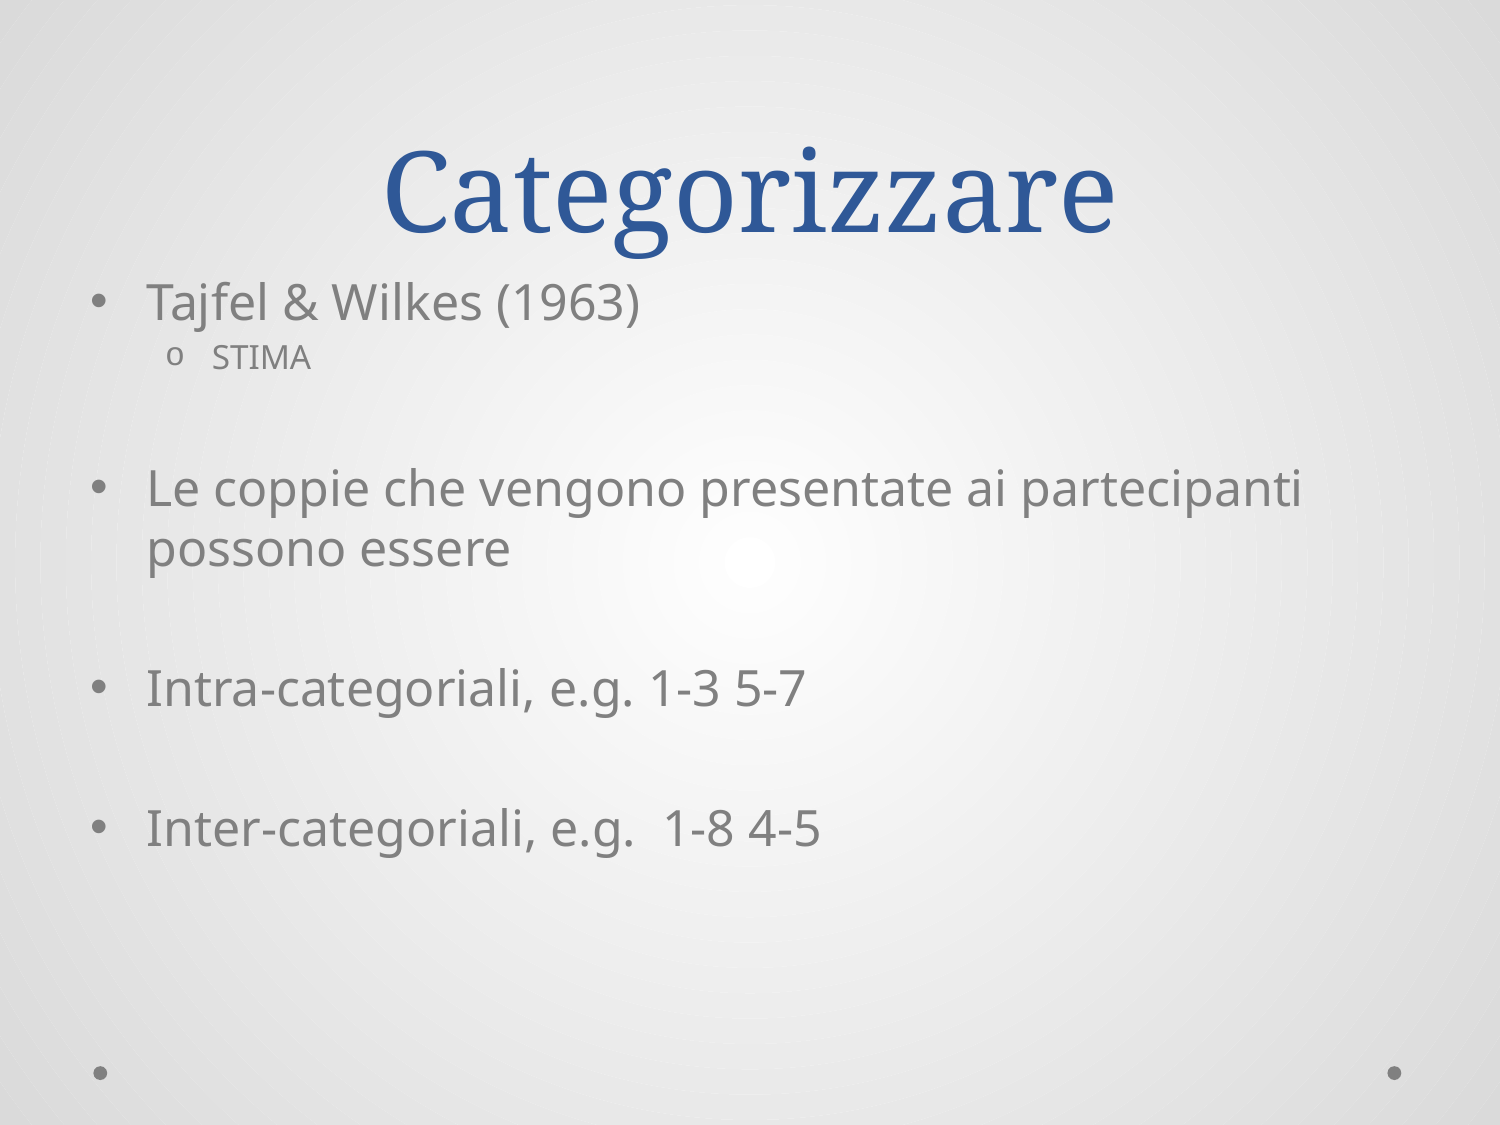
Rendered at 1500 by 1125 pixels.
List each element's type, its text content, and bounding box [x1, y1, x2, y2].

title Categorizzare [75, 0, 1425, 262]
list Tajfel & Wilkes (1963) STIMA Le coppie che vengono presentate ai partecipanti possono essere Intra-categoriali, e.g. 1-3 5-7 Inter-categoriali, e.g. 1-8 4-5 [75, 262, 1425, 1068]
